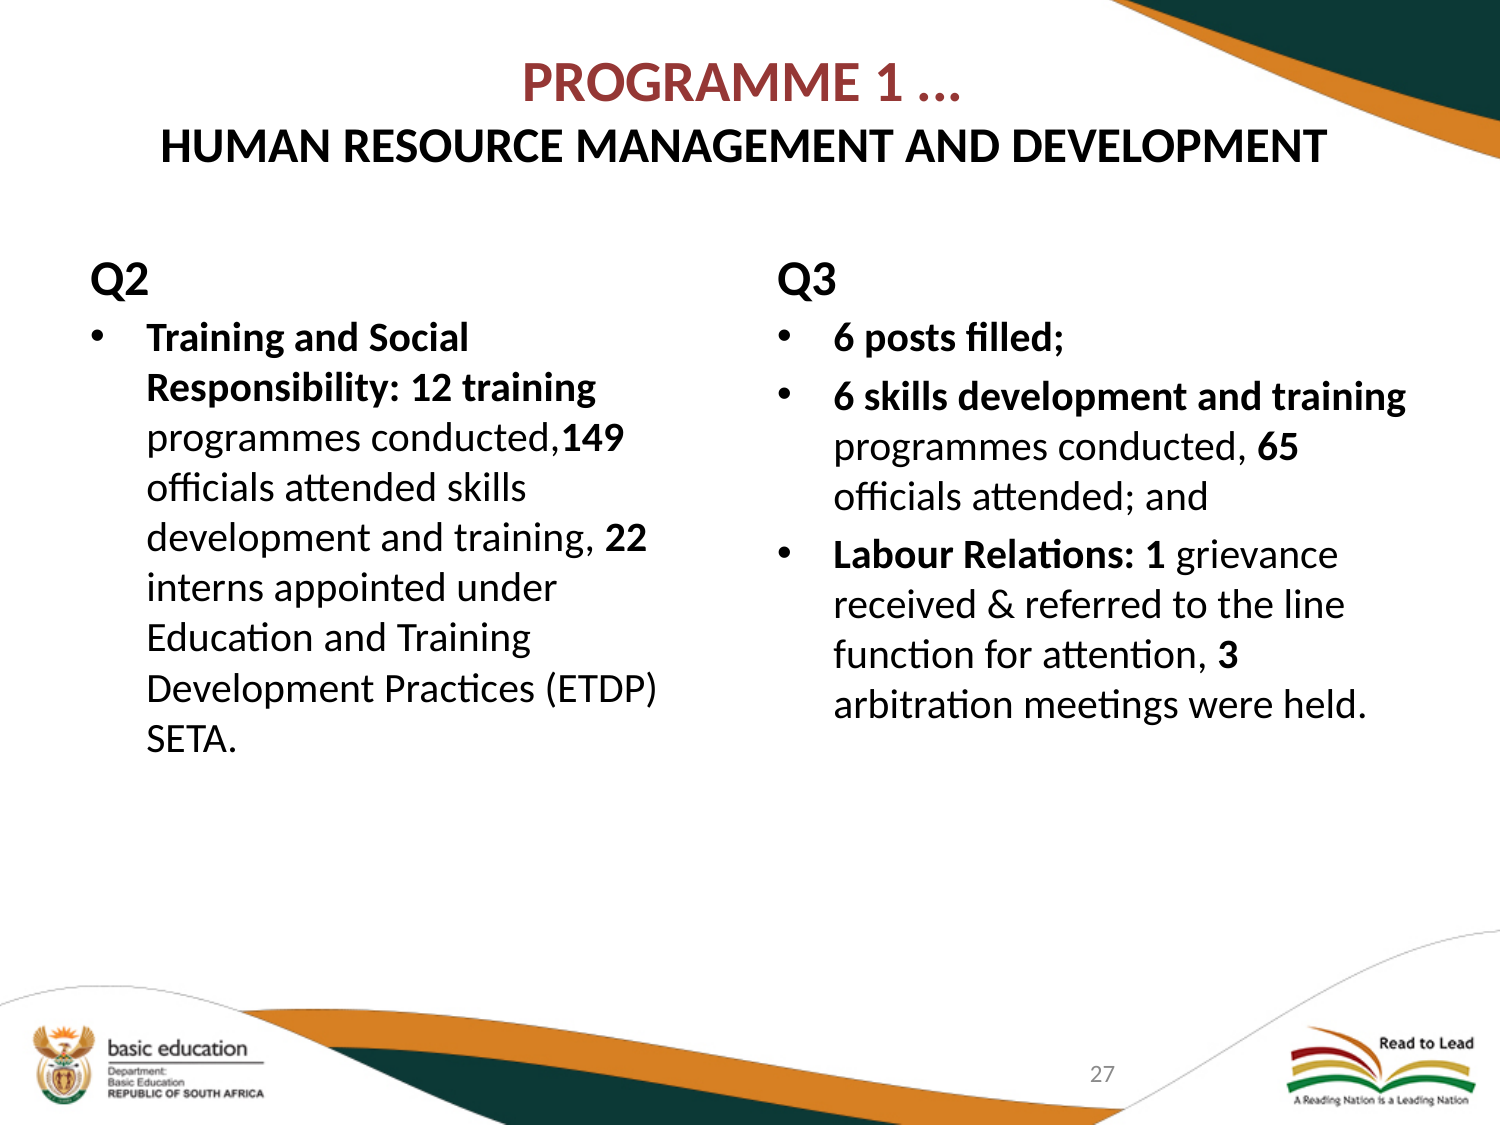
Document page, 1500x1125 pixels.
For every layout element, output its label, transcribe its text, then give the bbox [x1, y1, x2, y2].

list Q2 [75, 208, 738, 302]
list Q3 [761, 208, 1425, 302]
list 6 posts filled; 6 skills development and training programmes conducted, 65 officials attended; and Labour Relations: 1 grievance received & referred to the line function for attention, 3 arbitration meetings were held. [761, 302, 1425, 951]
slide_number 27 [1074, 1042, 1425, 1103]
list Training and Social Responsibility: 12 training programmes conducted,149 officials attended skills development and training, 22 interns appointed under Education and Training Development Practices (ETDP) SETA. [75, 302, 738, 1071]
title PROGRAMME 1 ... HUMAN RESOURCE MANAGEMENT AND DEVELOPMENT [75, 44, 1425, 232]
picture [0, 0, 1500, 1125]
